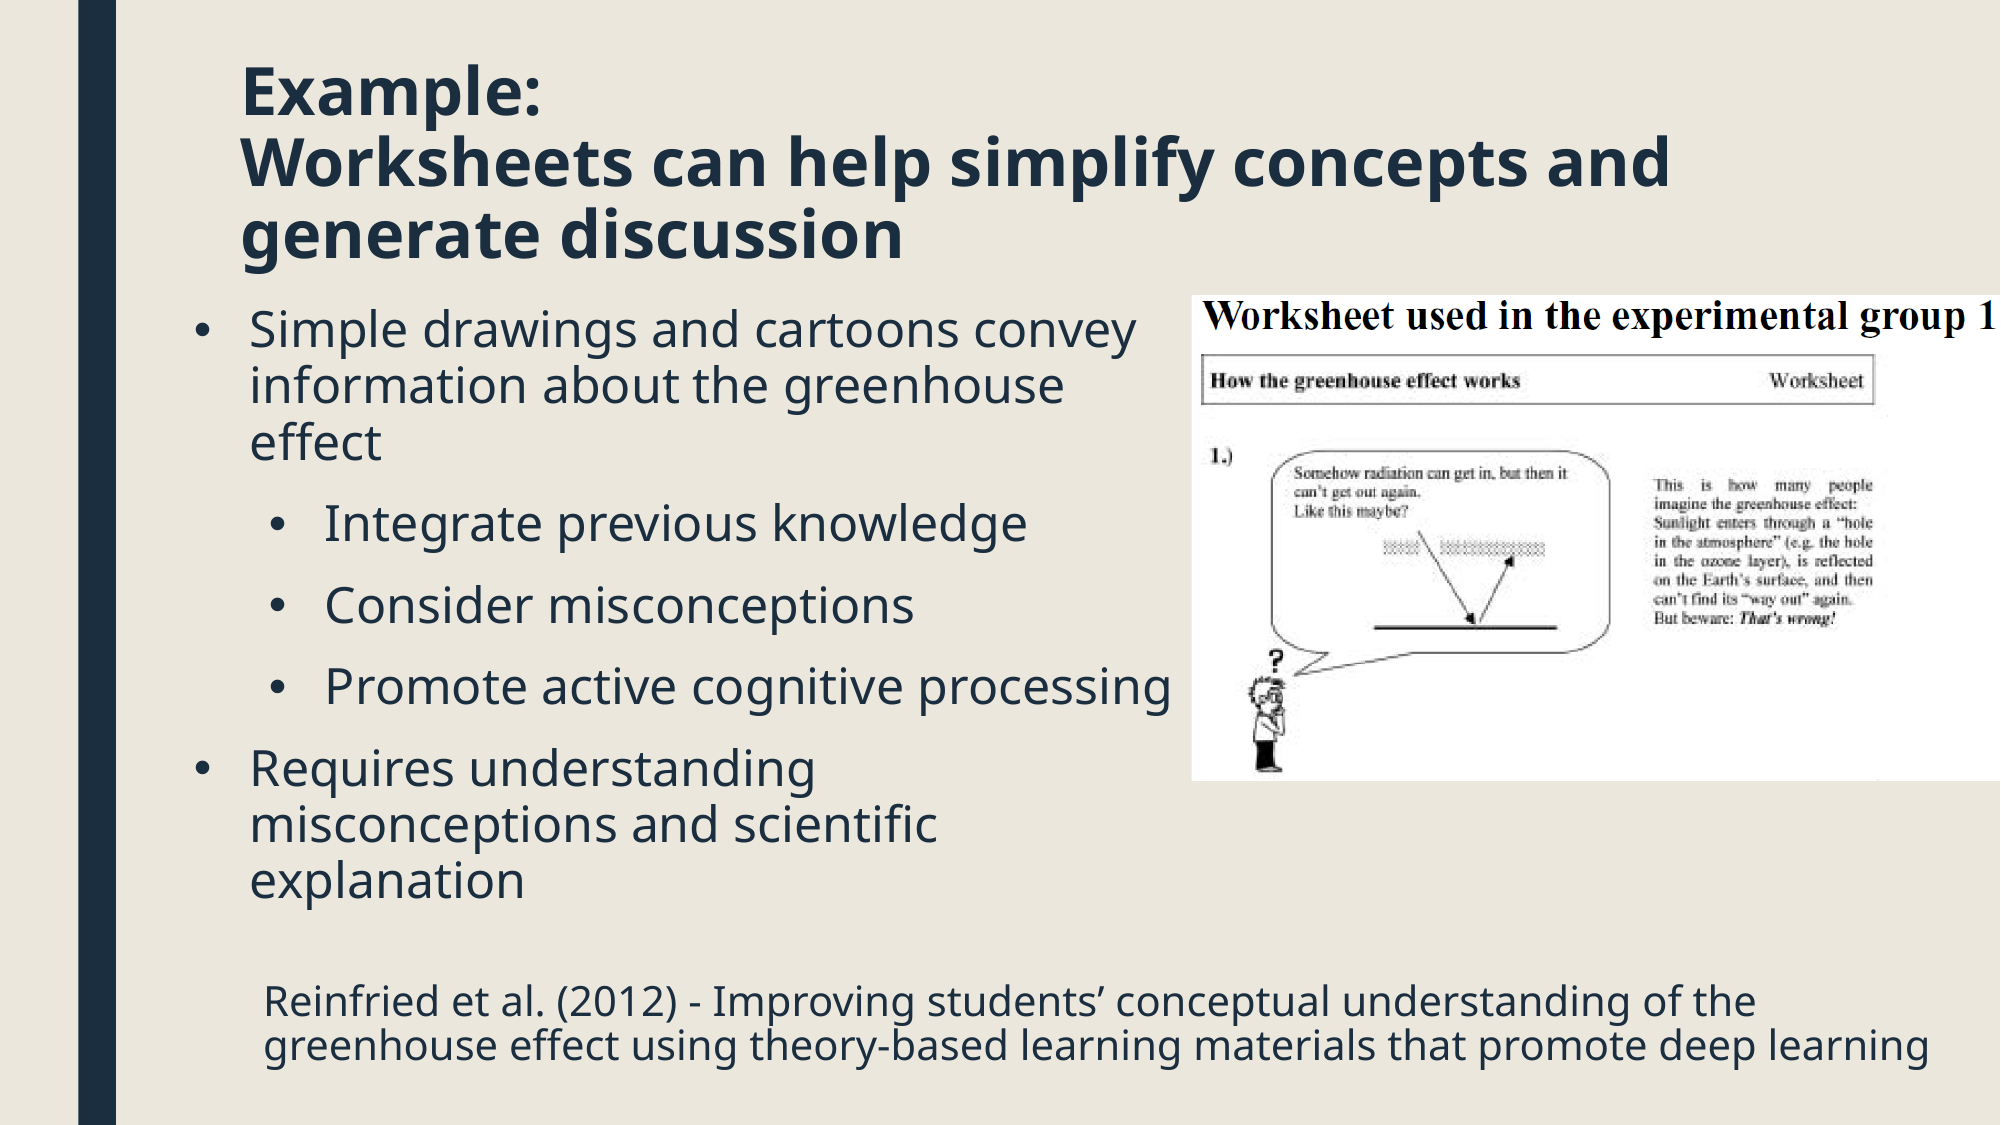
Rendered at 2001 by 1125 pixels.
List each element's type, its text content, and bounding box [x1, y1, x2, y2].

text_box Reinfried et al. (2012) - Improving students’ conceptual understanding of the greenhouse effect using theory-based learning materials that promote deep learning [248, 973, 1976, 1107]
title Example: Worksheets can help simplify concepts and generate discussion [225, 51, 1953, 295]
picture [1191, 295, 2000, 781]
text_box Simple drawings and cartoons convey information about the greenhouse effect Integrate previous knowledge Consider misconceptions Promote active cognitive processing Requires understanding misconceptions and scientific explanation [179, 295, 1192, 1068]
